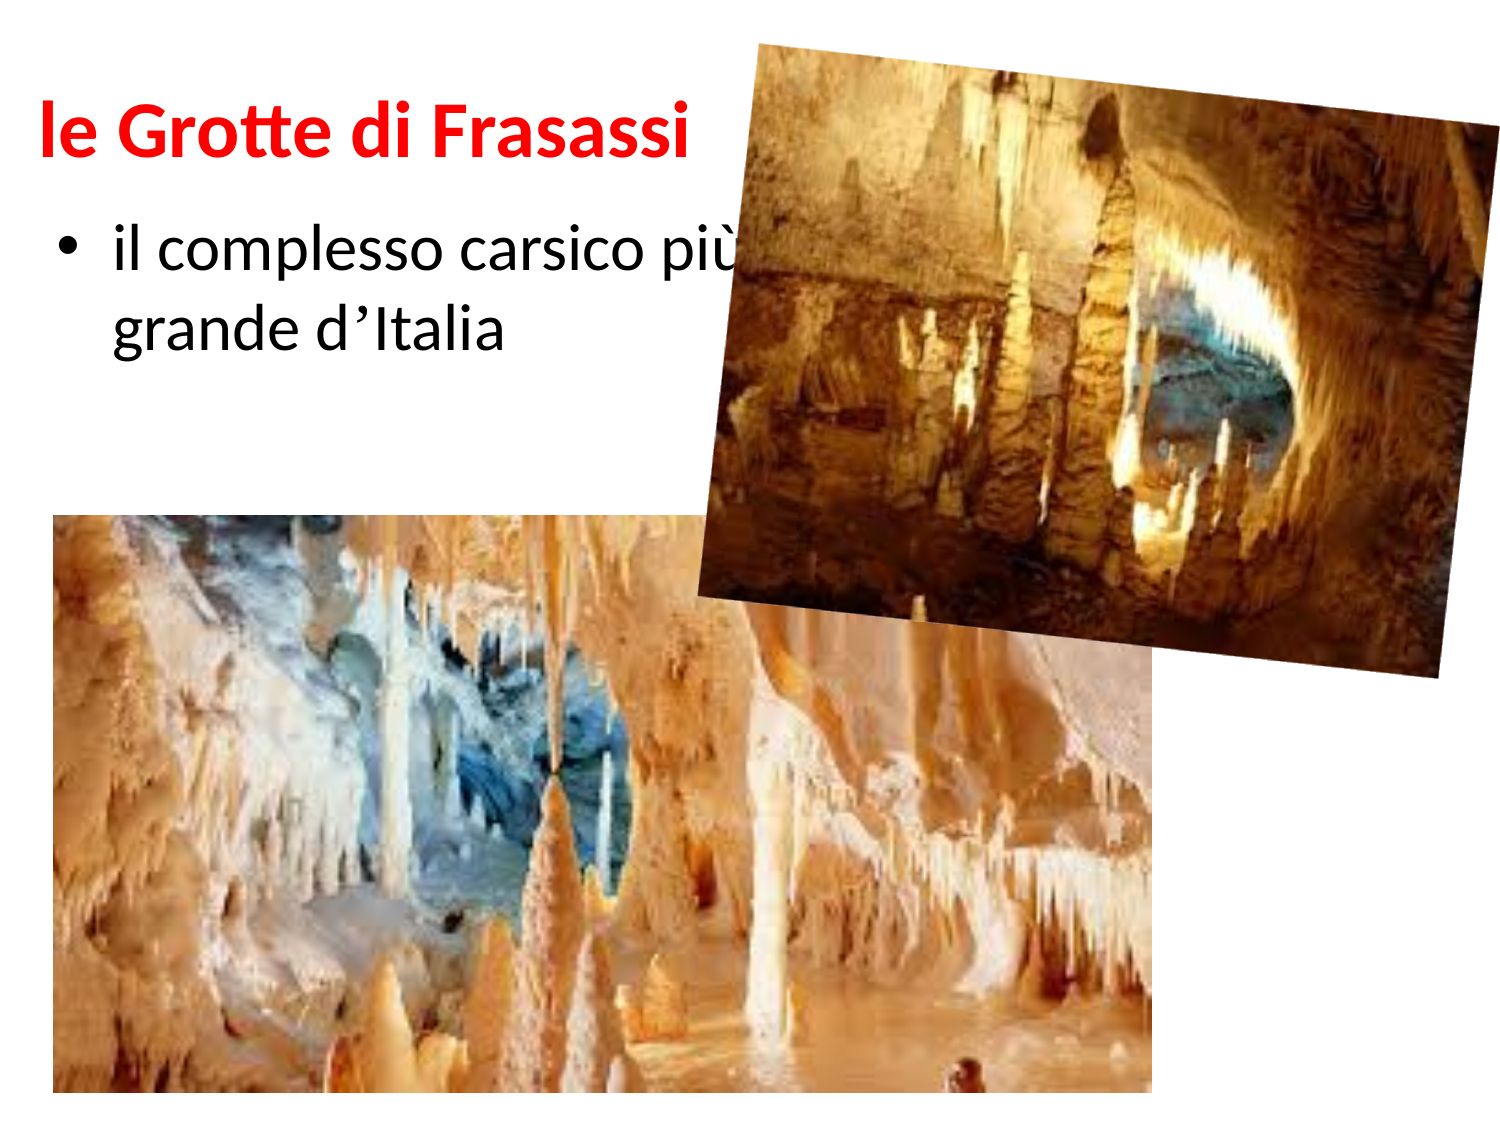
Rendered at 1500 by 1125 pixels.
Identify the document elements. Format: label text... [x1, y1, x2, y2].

title le Grotte di Frasassi [0, 30, 750, 220]
picture [52, 44, 1499, 1093]
list il complesso carsico più grande dʼItalia [41, 196, 719, 457]
